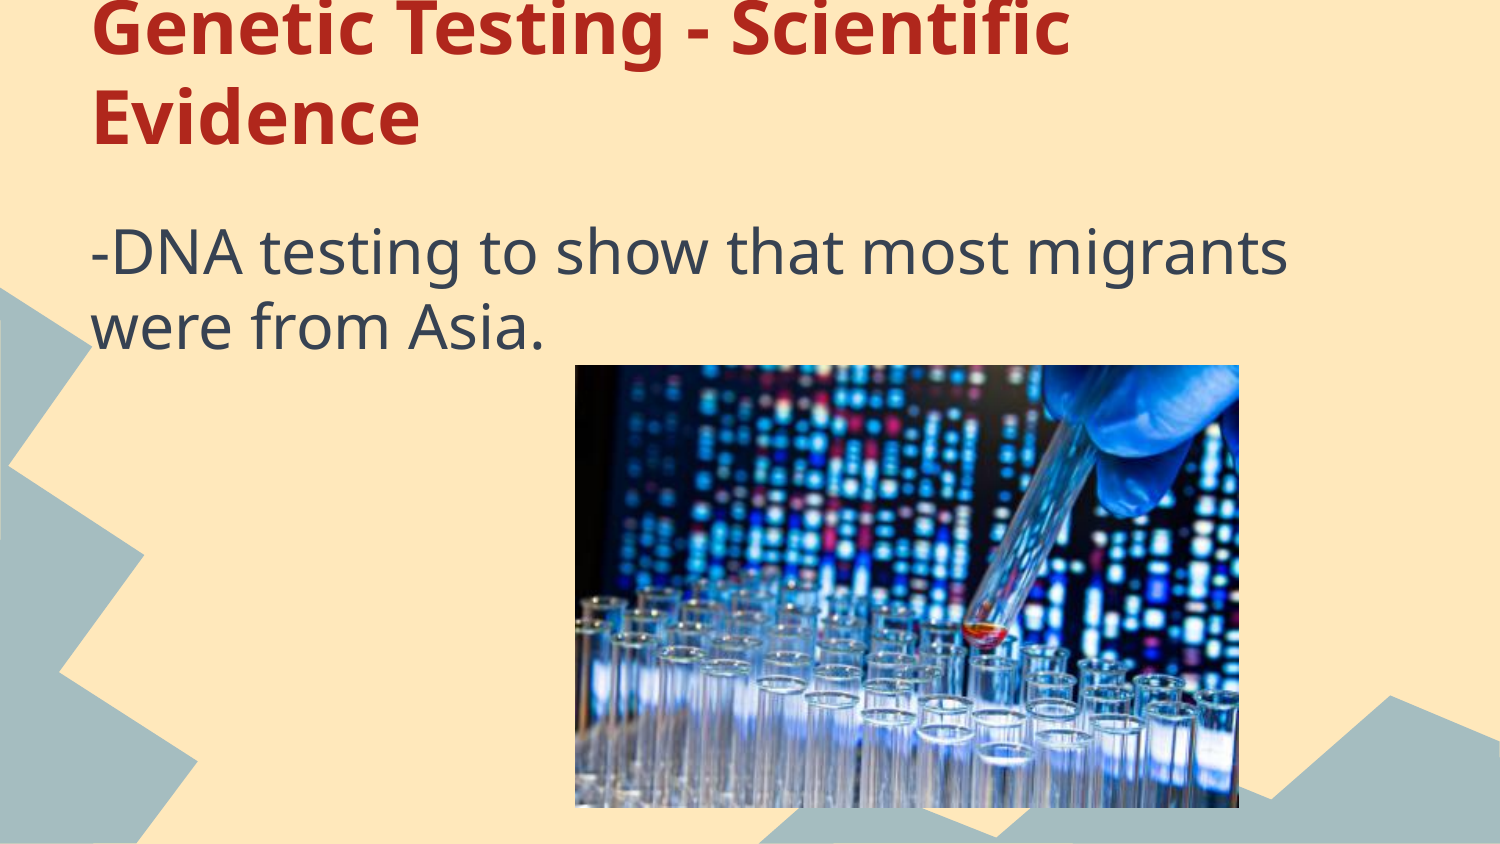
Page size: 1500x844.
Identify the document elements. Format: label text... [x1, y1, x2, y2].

title Genetic Testing - Scientific Evidence [75, 33, 1425, 175]
picture [575, 365, 1239, 809]
list -DNA testing to show that most migrants were from Asia. [75, 196, 1425, 808]
